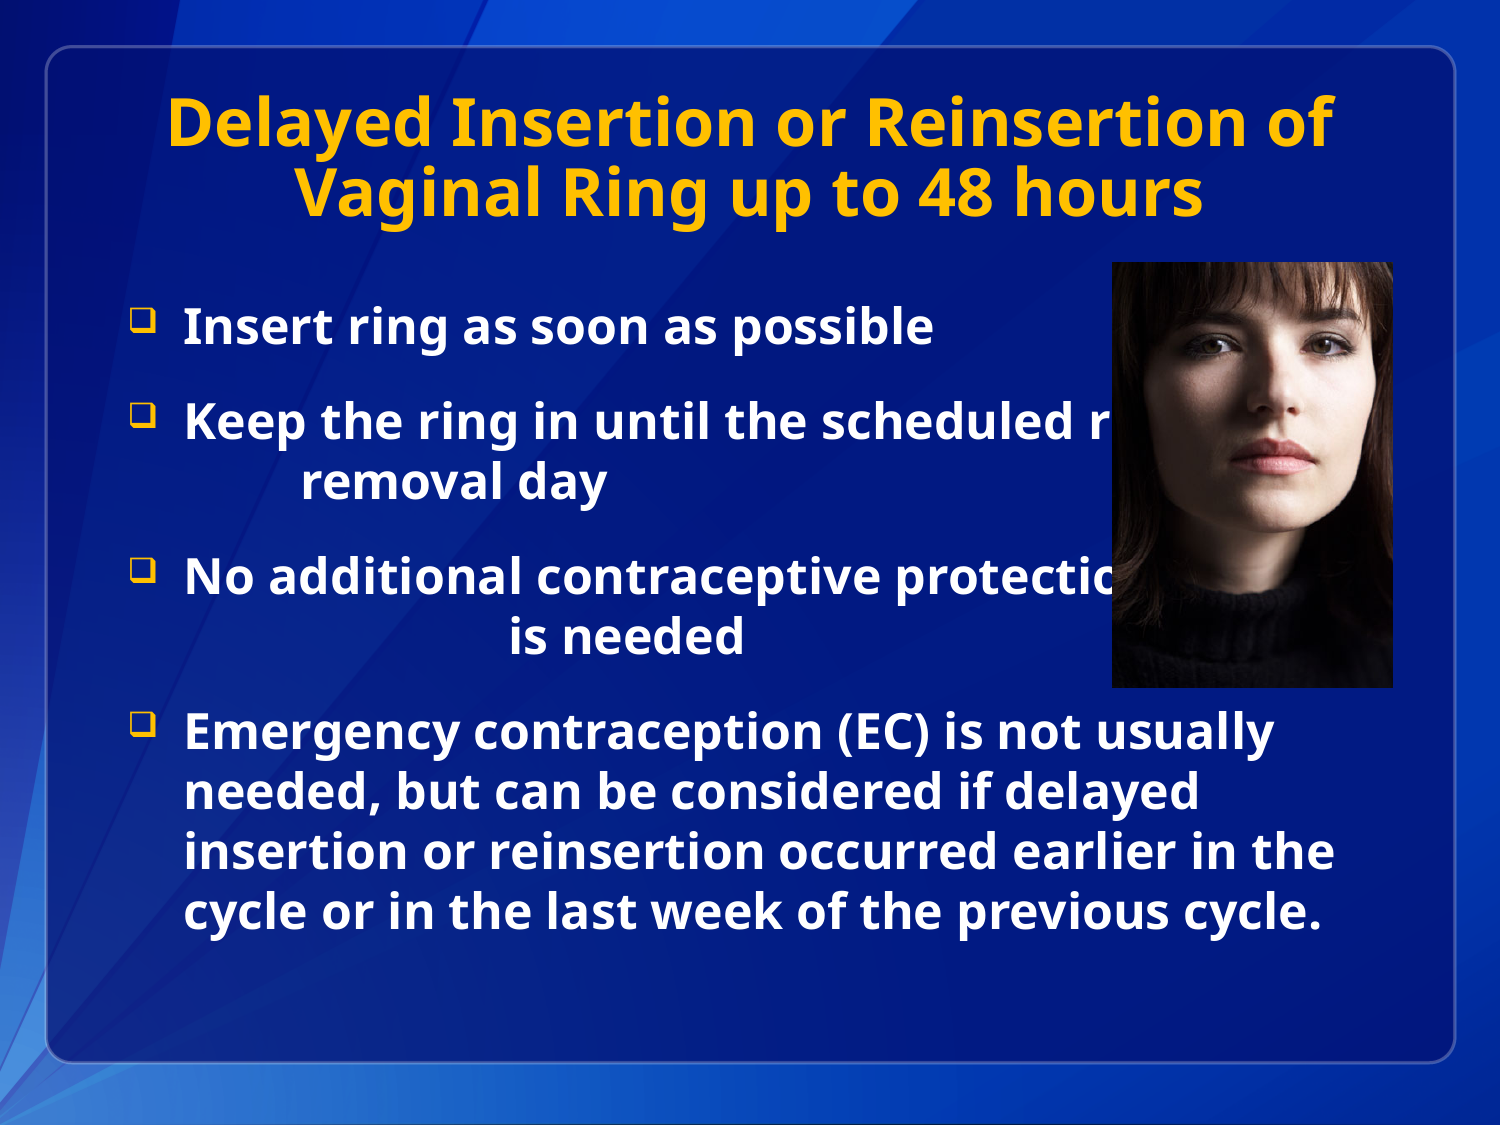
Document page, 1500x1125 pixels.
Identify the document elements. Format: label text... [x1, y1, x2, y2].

list Insert ring as soon as possible Keep the ring in until the scheduled ring removal day No additional contraceptive protection is needed Emergency contraception (EC) is not usually needed, but can be considered if delayed insertion or reinsertion occurred earlier in the cycle or in the last week of the previous cycle. [112, 287, 1363, 975]
picture [0, 0, 1500, 1125]
title Delayed Insertion or Reinsertion of Vaginal Ring up to 48 hours [75, 50, 1425, 238]
